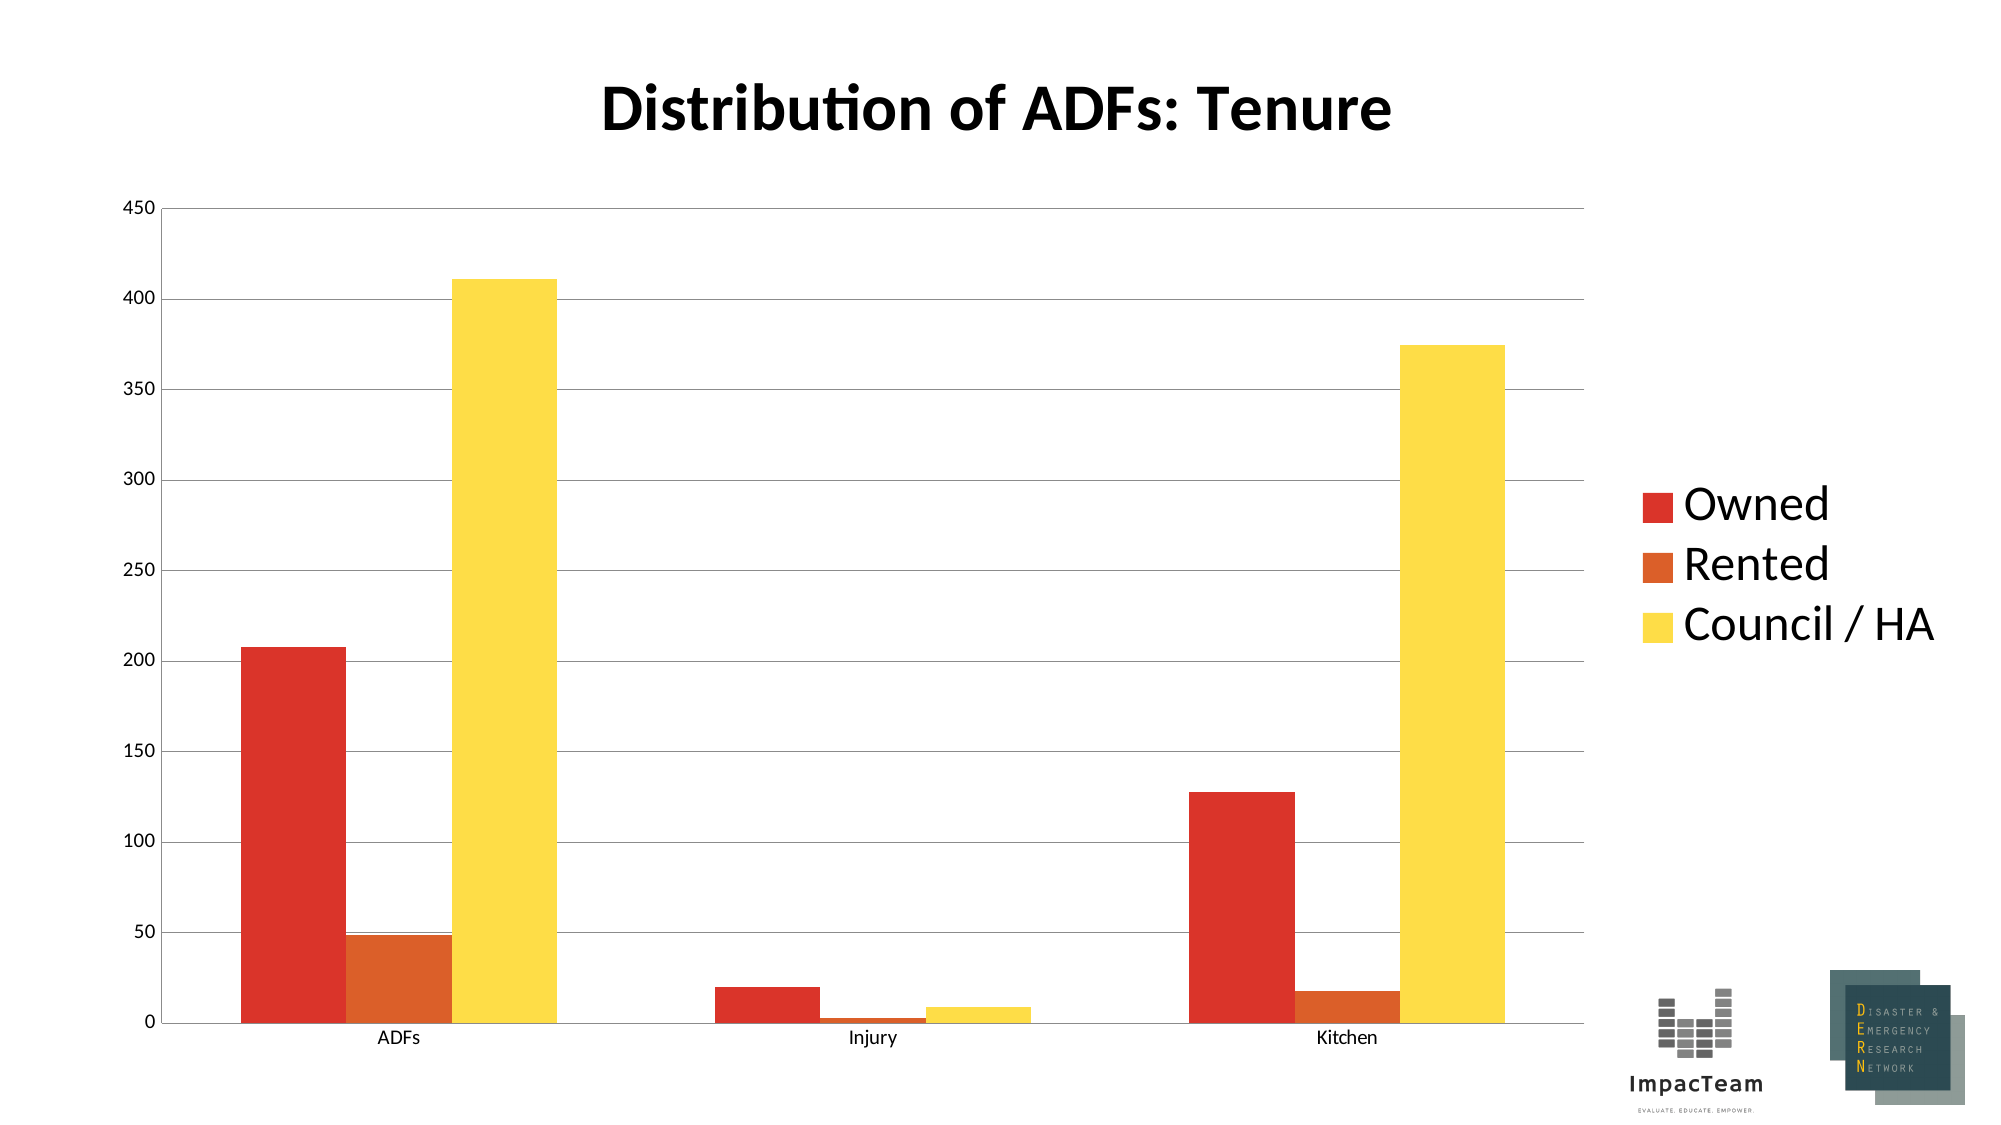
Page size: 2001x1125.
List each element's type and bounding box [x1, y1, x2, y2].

picture [1614, 1105, 1773, 1125]
chart [31, 31, 1965, 1105]
